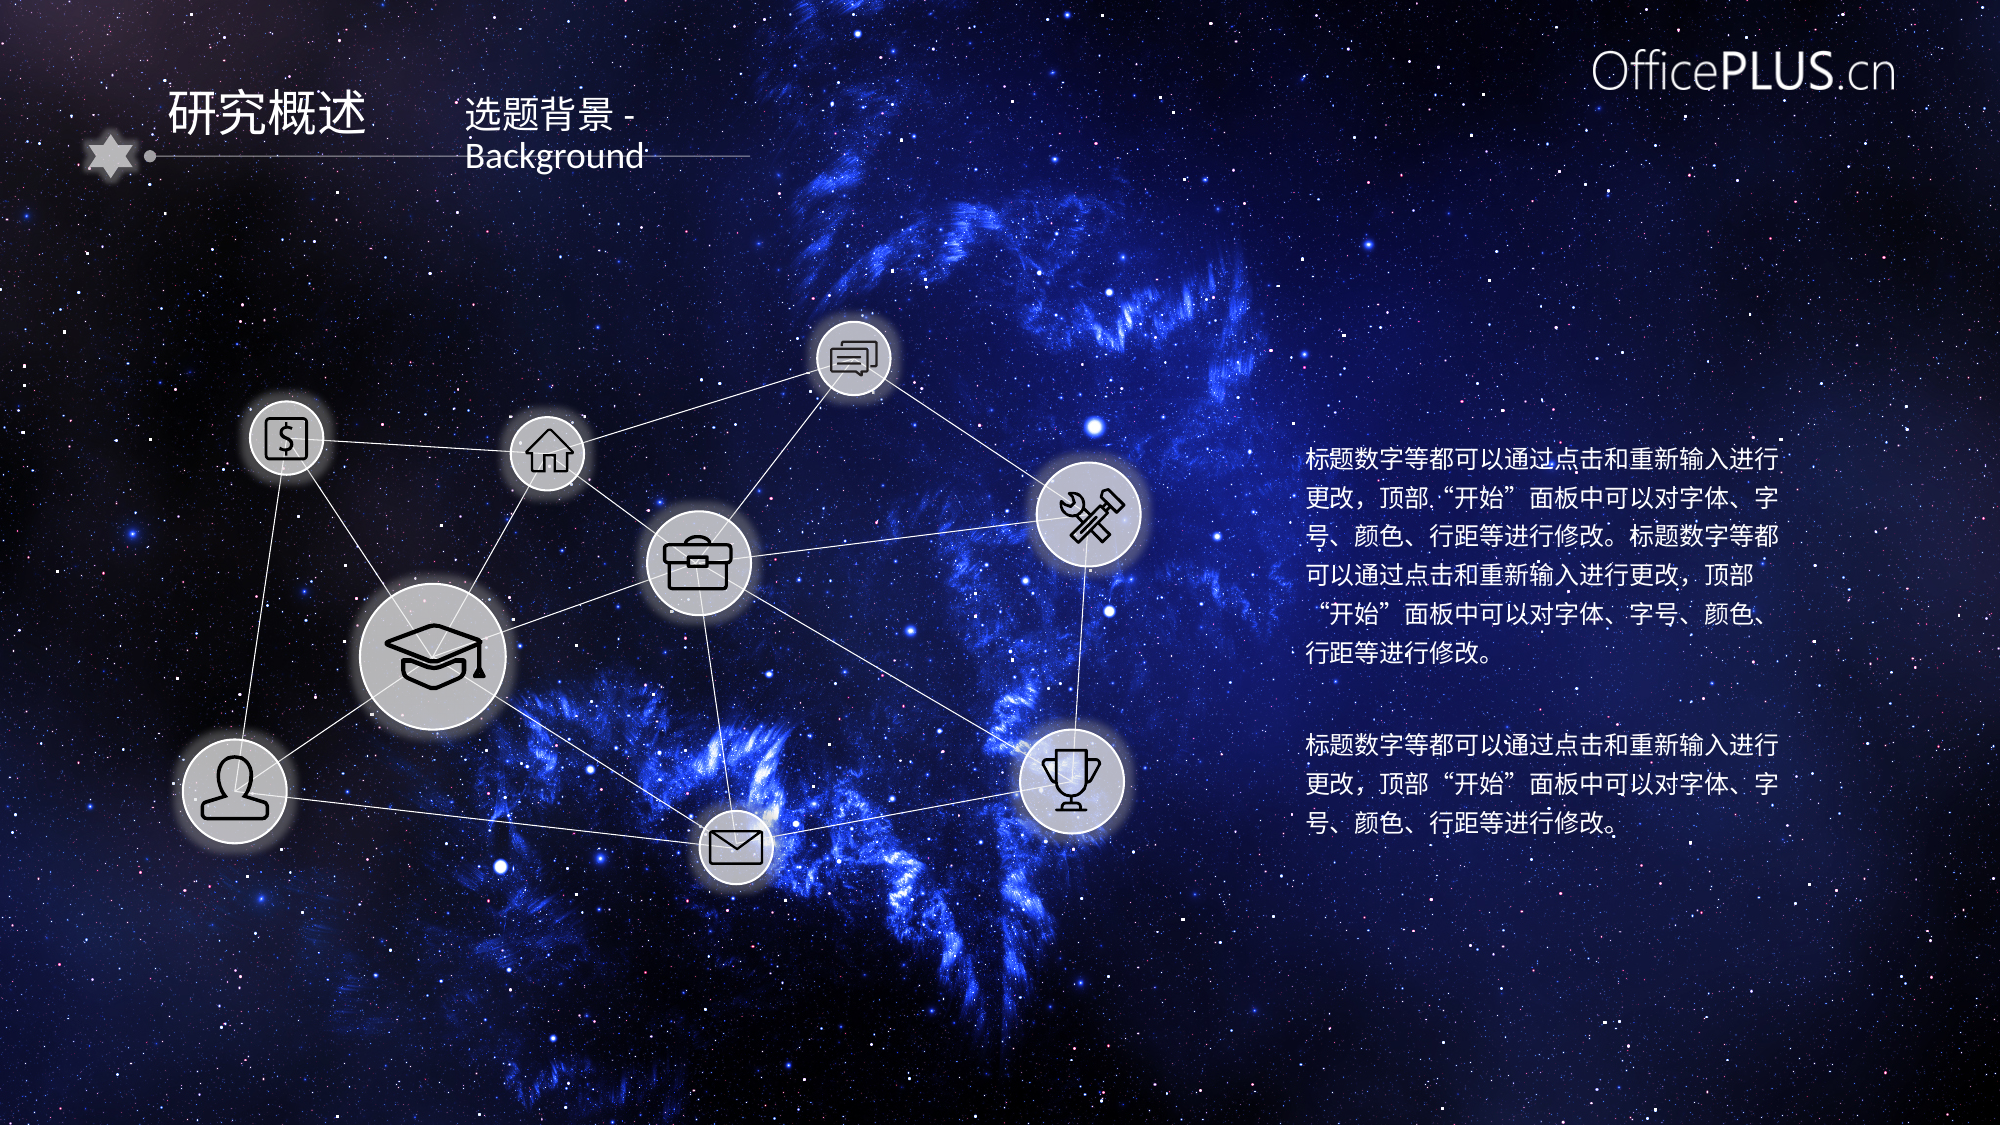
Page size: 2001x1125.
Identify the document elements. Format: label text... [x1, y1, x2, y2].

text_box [695, 358, 854, 564]
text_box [286, 438, 433, 659]
text_box [1073, 731, 1126, 835]
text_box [695, 564, 699, 656]
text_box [830, 340, 878, 377]
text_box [1059, 488, 1126, 544]
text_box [234, 438, 287, 791]
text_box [699, 514, 1089, 564]
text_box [1073, 564, 1089, 782]
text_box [699, 563, 1073, 782]
text_box [538, 429, 547, 438]
text_box [200, 755, 234, 821]
list 选题背景-Background [450, 88, 829, 144]
text_box [513, 416, 547, 438]
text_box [547, 453, 696, 564]
text_box [816, 320, 892, 358]
text_box [1073, 801, 1088, 812]
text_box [433, 438, 547, 453]
list 研究概述 [153, 80, 408, 150]
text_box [736, 782, 1073, 844]
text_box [264, 417, 309, 461]
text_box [432, 656, 735, 848]
picture [0, 0, 2000, 1125]
text_box [698, 844, 774, 886]
text_box [708, 844, 764, 865]
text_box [432, 563, 695, 656]
text_box [1089, 461, 1142, 568]
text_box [234, 791, 733, 849]
text_box [248, 400, 325, 438]
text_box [384, 623, 486, 691]
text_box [547, 358, 695, 453]
text_box 标题数字等都可以通过点击和重新输入进行更改，顶部“开始”面板中可以对字体、字号、颜色、行距等进行修改。标题数字等都可以通过点击和重新输入进行更改，顶部“开始”面板中可以对字体、字号、颜色、行距等进行修改。 [1293, 428, 1797, 713]
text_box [432, 453, 547, 563]
text_box [181, 738, 234, 845]
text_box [287, 659, 432, 791]
text_box [1073, 758, 1102, 798]
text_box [854, 358, 1089, 514]
text_box 标题数字等都可以通过点击和重新输入进行更改，顶部“开始”面板中可以对字体、字号、颜色、行距等进行修改。 [1293, 714, 1797, 843]
